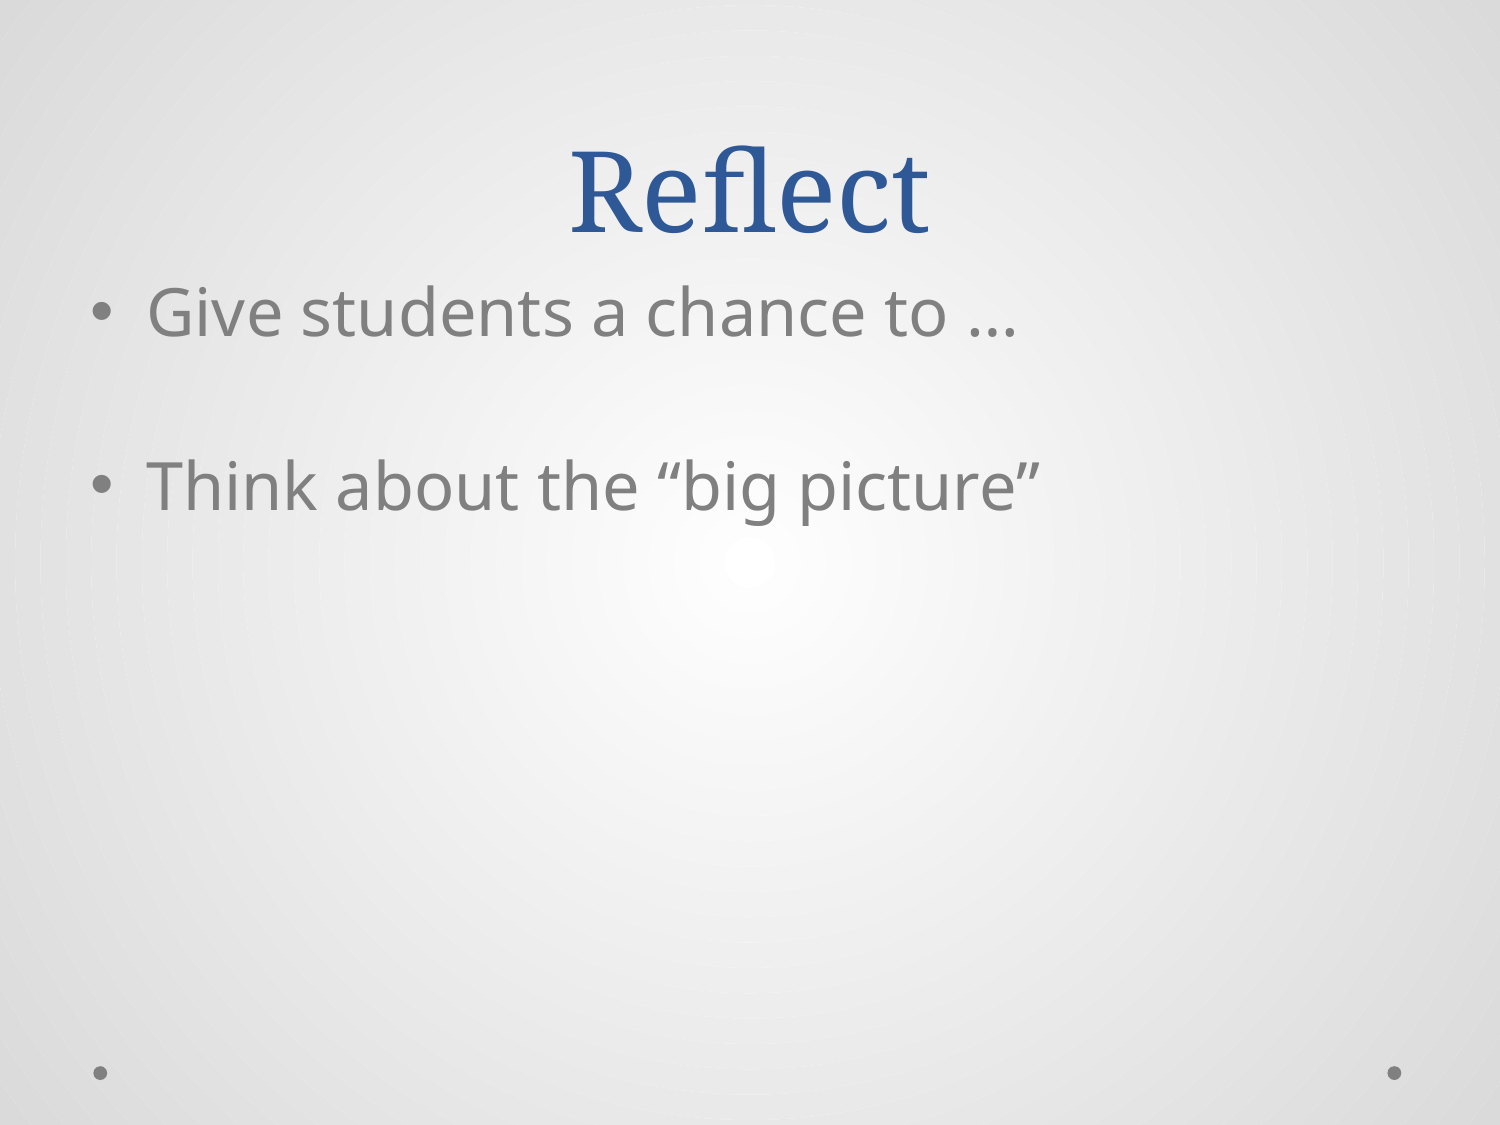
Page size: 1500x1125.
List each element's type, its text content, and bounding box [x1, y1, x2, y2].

title Reflect [75, 0, 1425, 262]
list Give students a chance to … Think about the “big picture” [75, 262, 1425, 1005]
